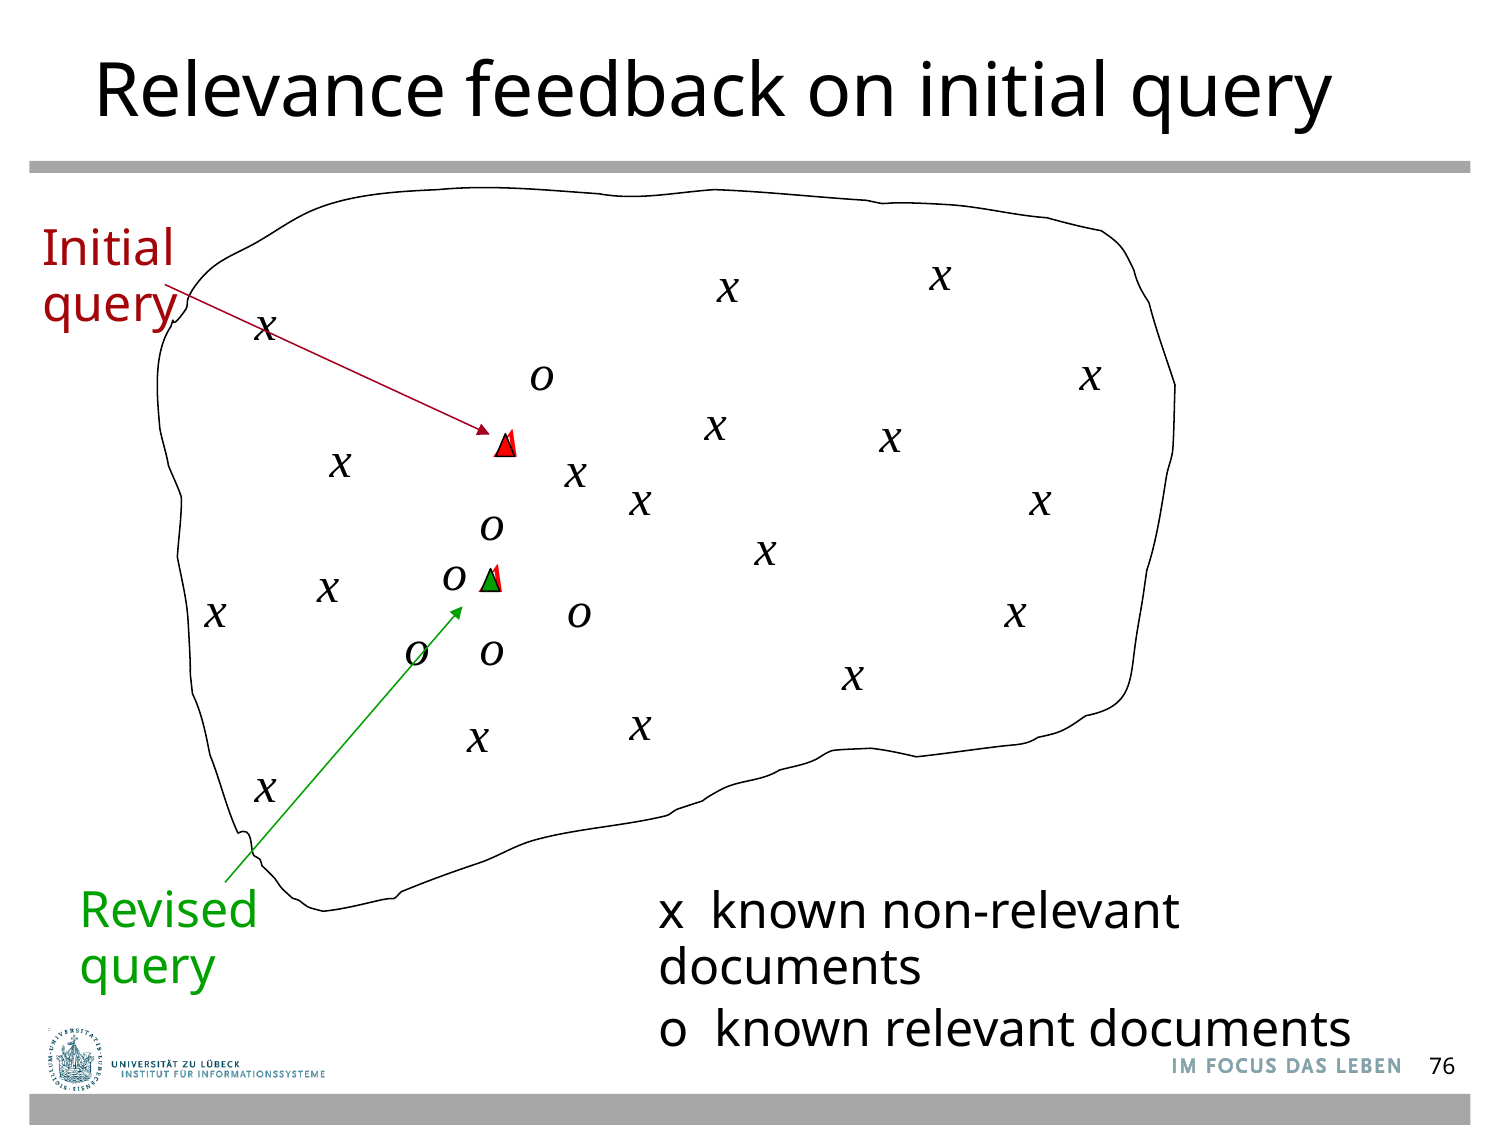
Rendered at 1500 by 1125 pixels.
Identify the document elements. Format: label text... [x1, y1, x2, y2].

text_box o [464, 484, 565, 560]
text_box x [239, 284, 290, 341]
text_box Relevance feedback on initial query [41, 0, 1405, 207]
picture [1173, 1065, 1305, 1073]
text_box o [464, 609, 565, 685]
text_box 76 [1305, 1044, 1471, 1077]
text_box x [239, 320, 290, 360]
text_box x [864, 397, 915, 472]
text_box x [739, 509, 790, 585]
text_box x [614, 459, 665, 535]
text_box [477, 409, 553, 467]
text_box x [452, 697, 503, 772]
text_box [462, 544, 538, 602]
text_box x [239, 746, 290, 822]
text_box x [702, 247, 753, 322]
text_box o [427, 534, 465, 610]
text_box x [189, 572, 240, 647]
text_box Revised query [64, 872, 353, 1003]
text_box o [389, 609, 453, 685]
text_box [215, 207, 1176, 907]
text_box x [1014, 459, 1065, 535]
text_box x known non-relevant documents o known relevant documents [643, 872, 1440, 1065]
text_box x [914, 234, 965, 310]
text_box o [514, 334, 615, 410]
text_box x [827, 634, 878, 710]
text_box [157, 309, 549, 850]
text_box o [552, 572, 653, 647]
text_box Initial query [27, 209, 215, 340]
text_box x [1064, 334, 1115, 410]
text_box [290, 610, 462, 808]
text_box x [549, 431, 600, 507]
text_box x [614, 684, 665, 760]
text_box x [314, 422, 365, 497]
text_box x [989, 572, 1040, 647]
text_box x [689, 384, 740, 460]
text_box x [302, 547, 353, 622]
text_box o [396, 610, 464, 685]
